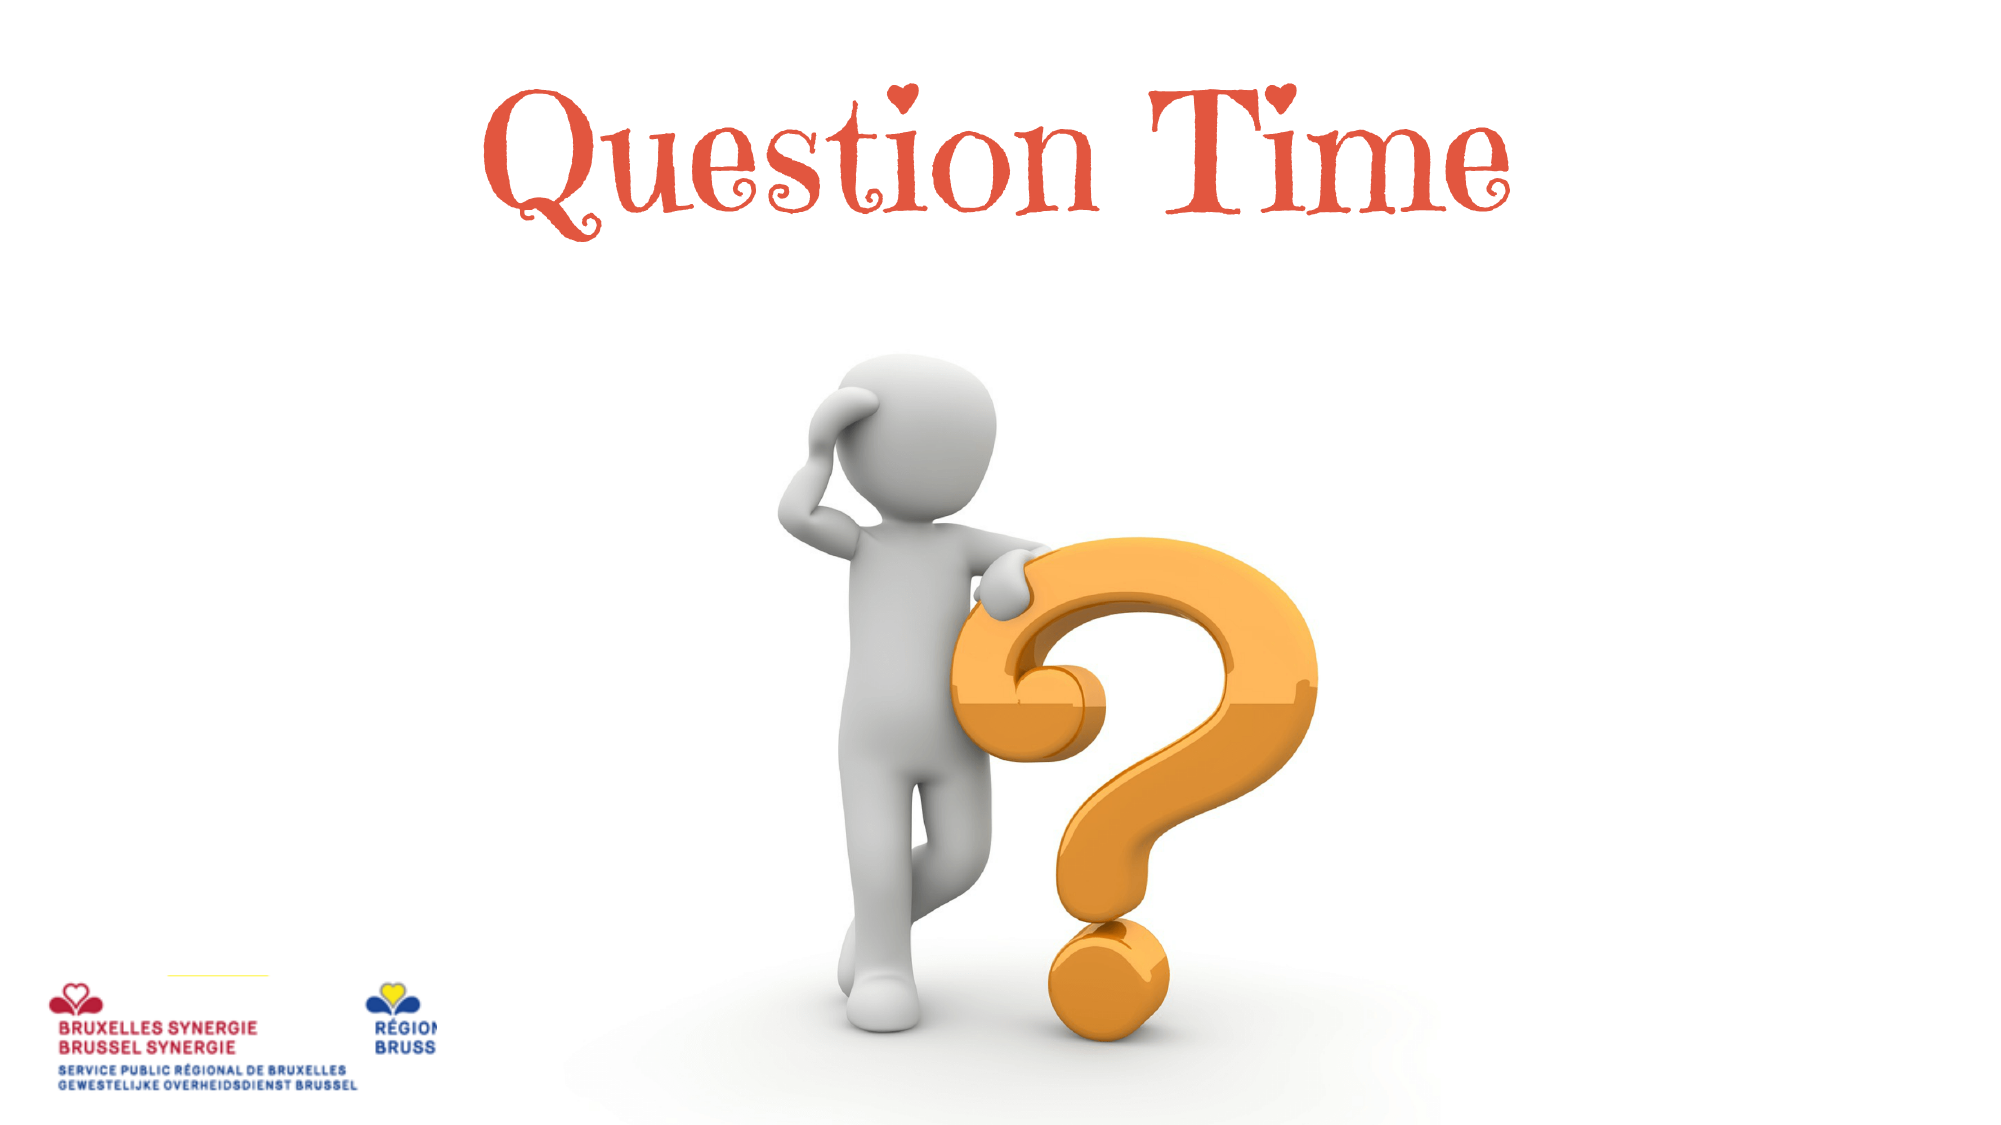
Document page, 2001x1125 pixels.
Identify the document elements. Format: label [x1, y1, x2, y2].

picture [11, 0, 1563, 1125]
